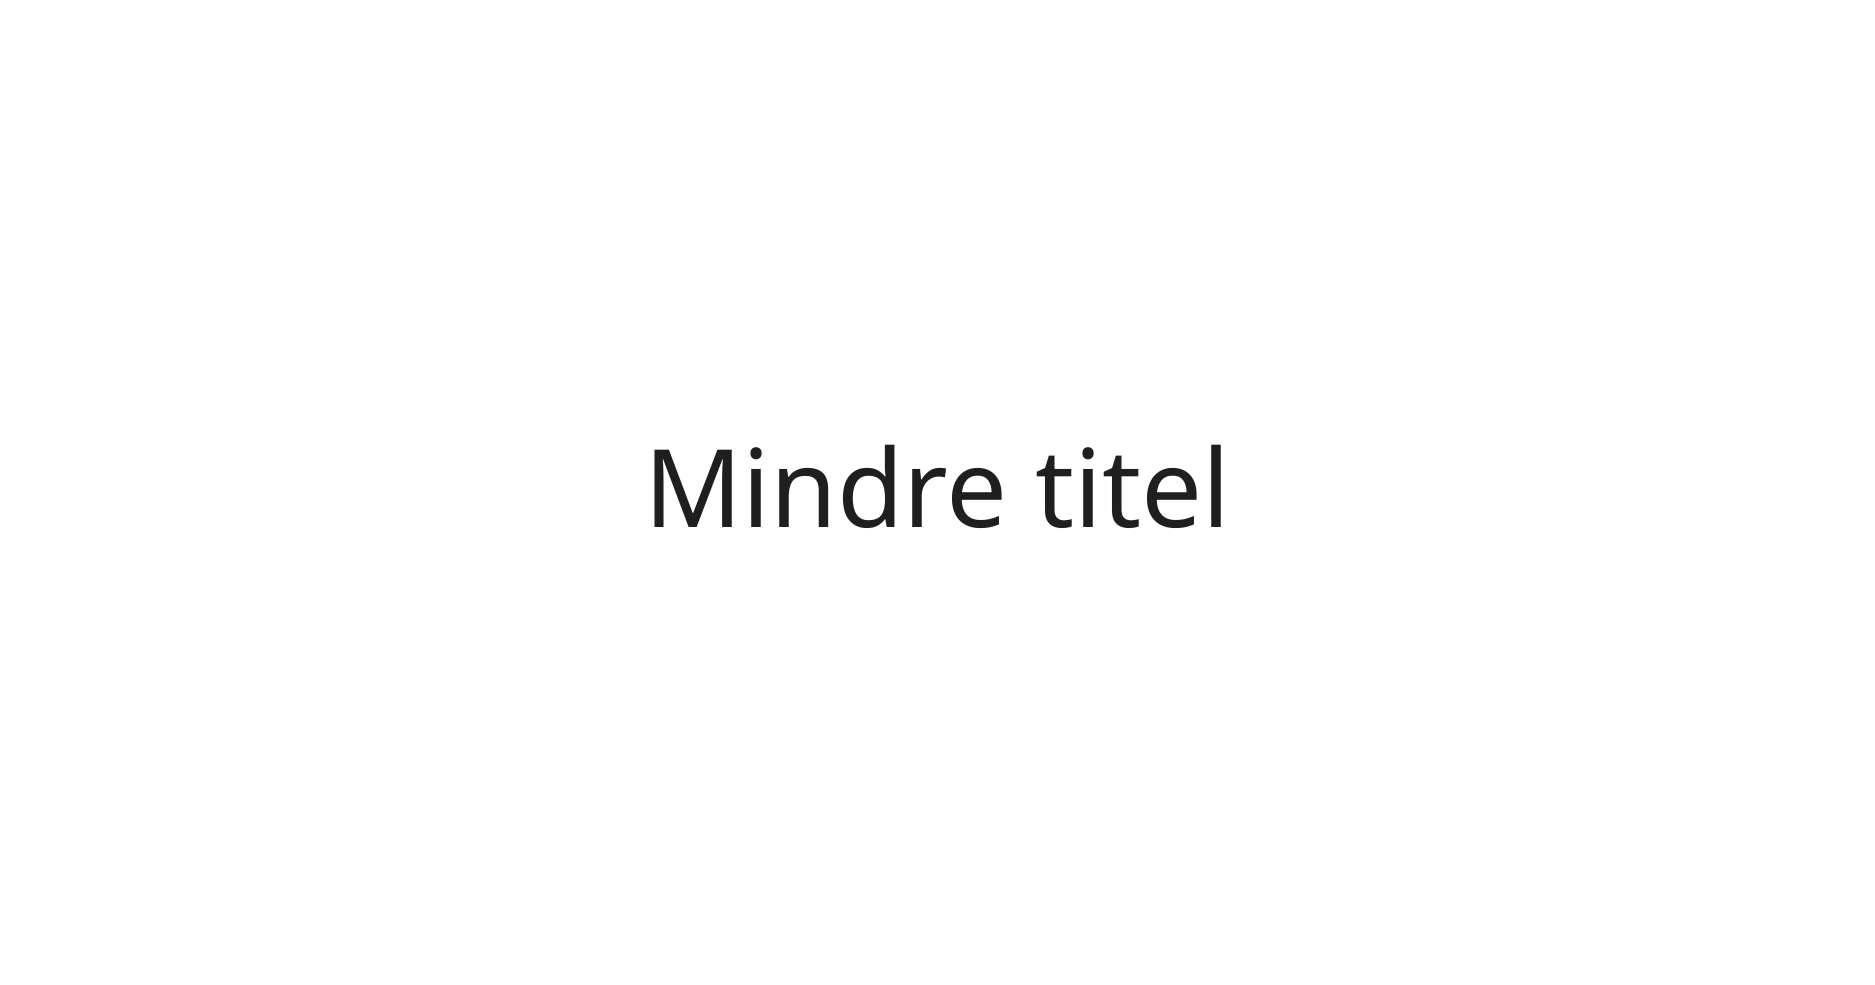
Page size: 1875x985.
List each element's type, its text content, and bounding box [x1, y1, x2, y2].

title Mindre titel [241, 178, 1634, 807]
